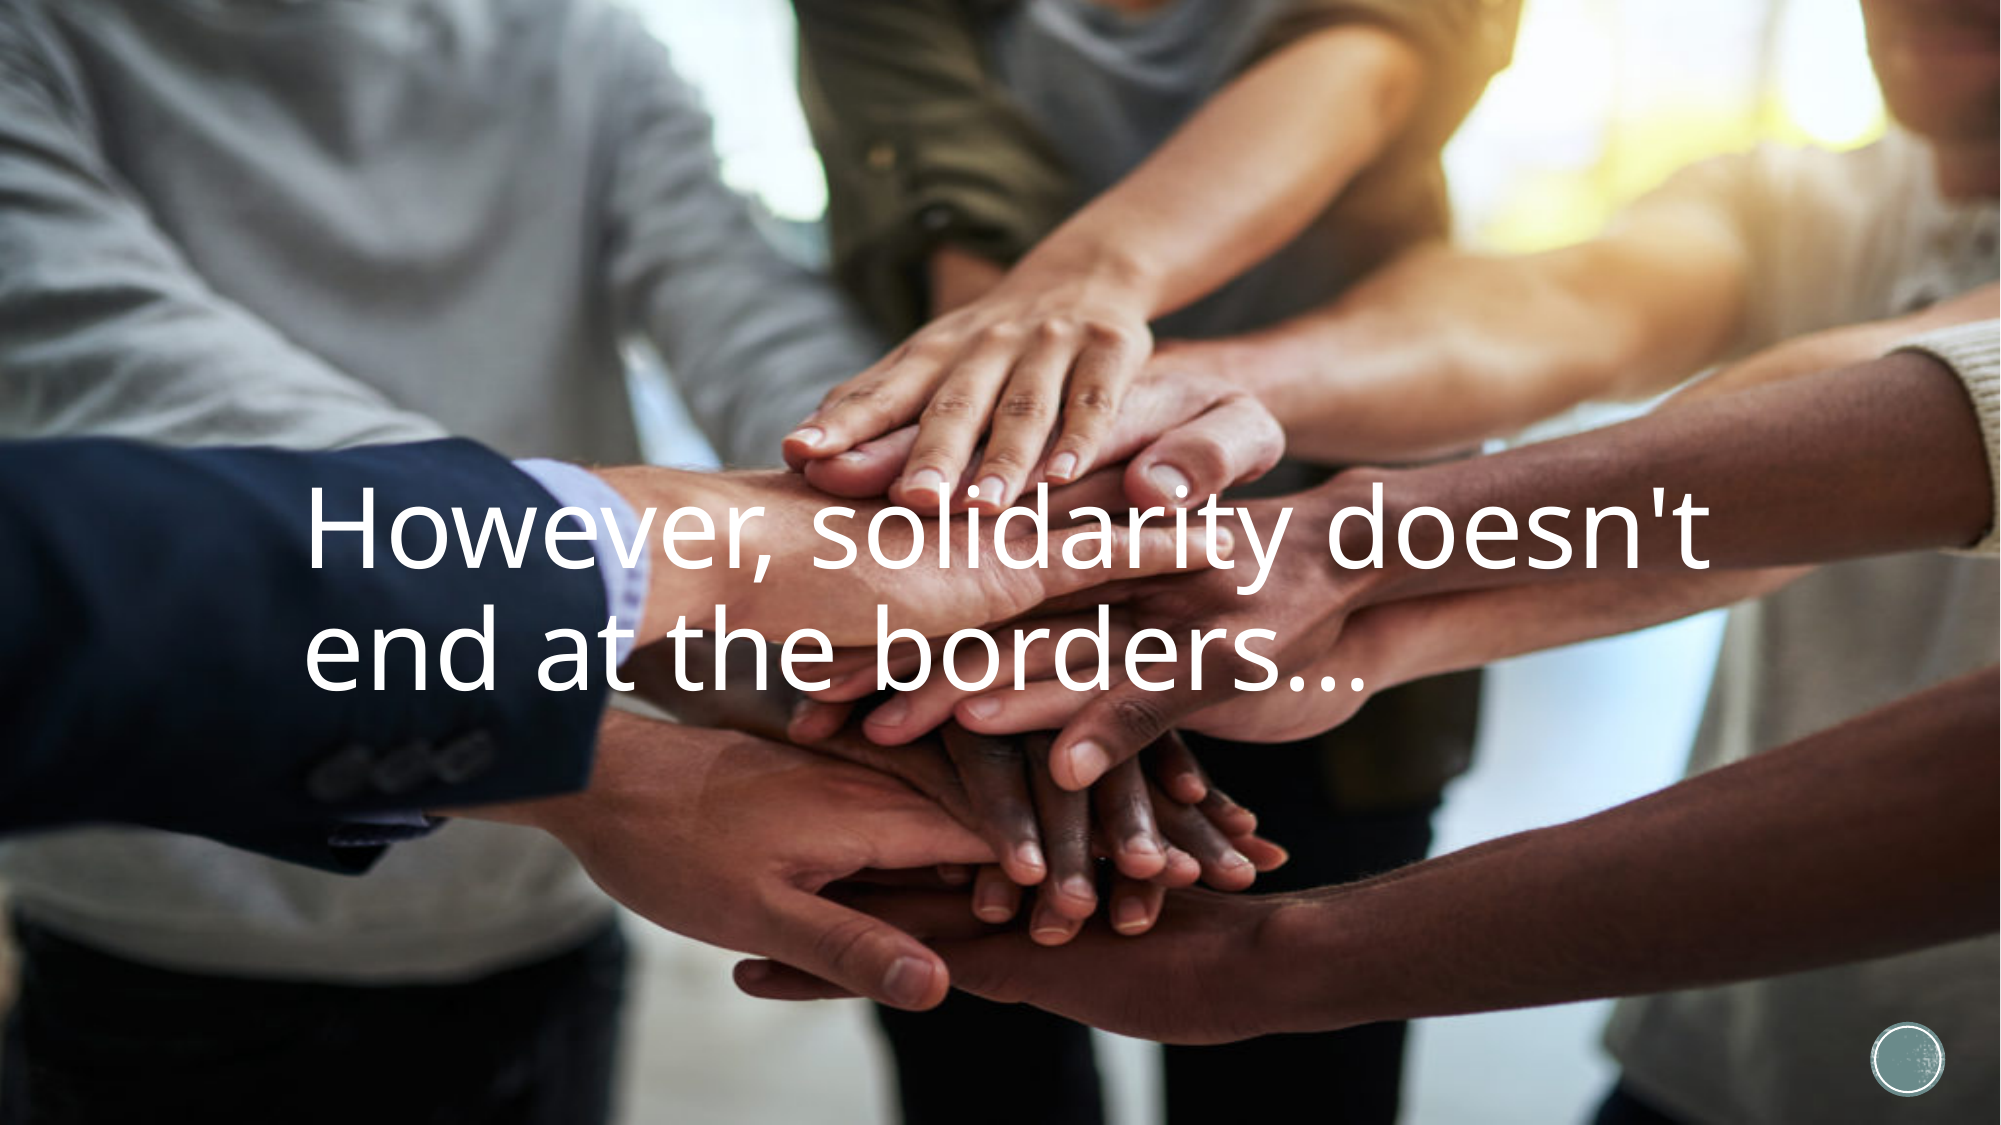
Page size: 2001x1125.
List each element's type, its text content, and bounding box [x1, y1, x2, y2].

picture [0, 0, 2001, 1125]
title However, solidarity doesn't end at the borders... [286, 456, 1946, 731]
